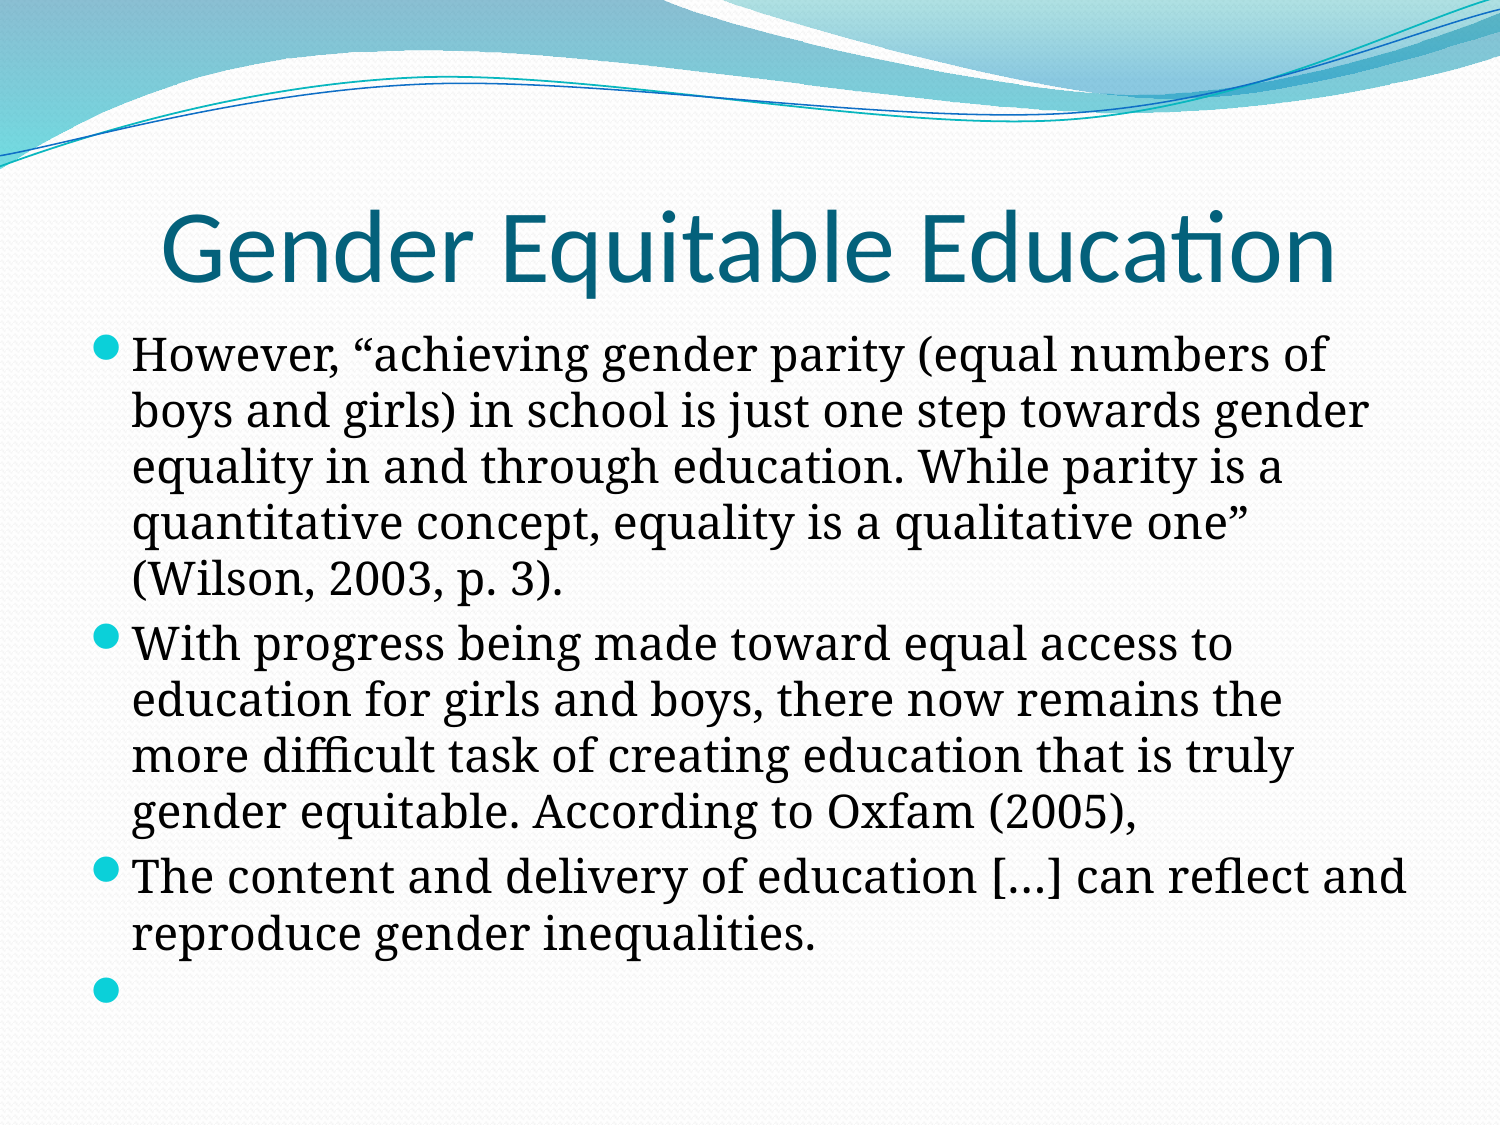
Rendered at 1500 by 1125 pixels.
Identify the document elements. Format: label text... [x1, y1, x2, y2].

list However, “achieving gender parity (equal numbers of boys and girls) in school is just one step towards gender equality in and through education. While parity is a quantitative concept, equality is a qualitative one” (Wilson, 2003, p. 3). With progress being made toward equal access to education for girls and boys, there now remains the more difficult task of creating education that is truly gender equitable. According to Oxfam (2005), The content and delivery of education […] can reflect and reproduce gender inequalities. [75, 317, 1425, 1038]
title Gender Equitable Education [75, 115, 1425, 303]
